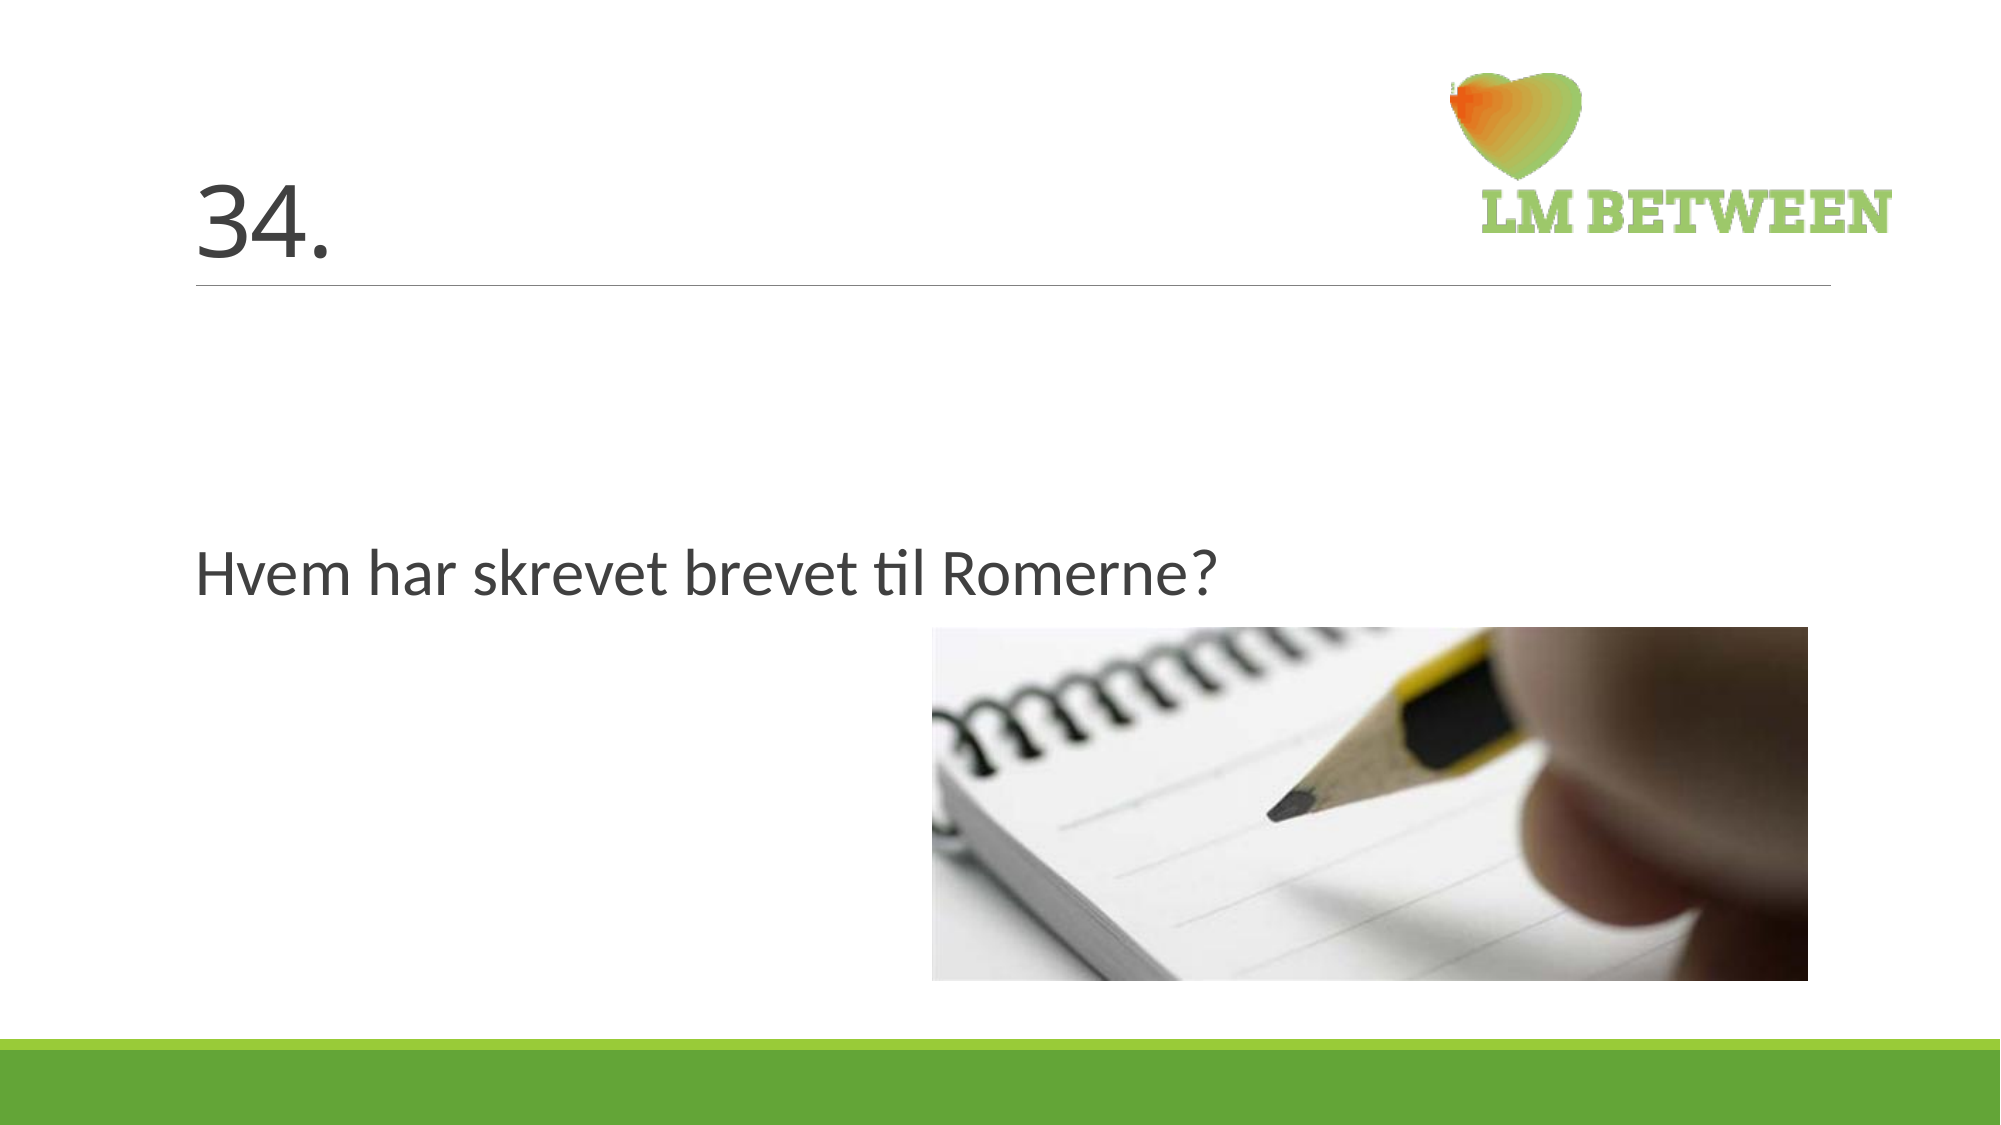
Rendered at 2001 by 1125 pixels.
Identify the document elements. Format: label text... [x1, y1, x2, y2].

list Hvem har skrevet brevet til Romerne? [180, 302, 1830, 963]
title 34. [180, 47, 1830, 285]
picture [932, 627, 1809, 981]
picture [1449, 73, 1892, 233]
